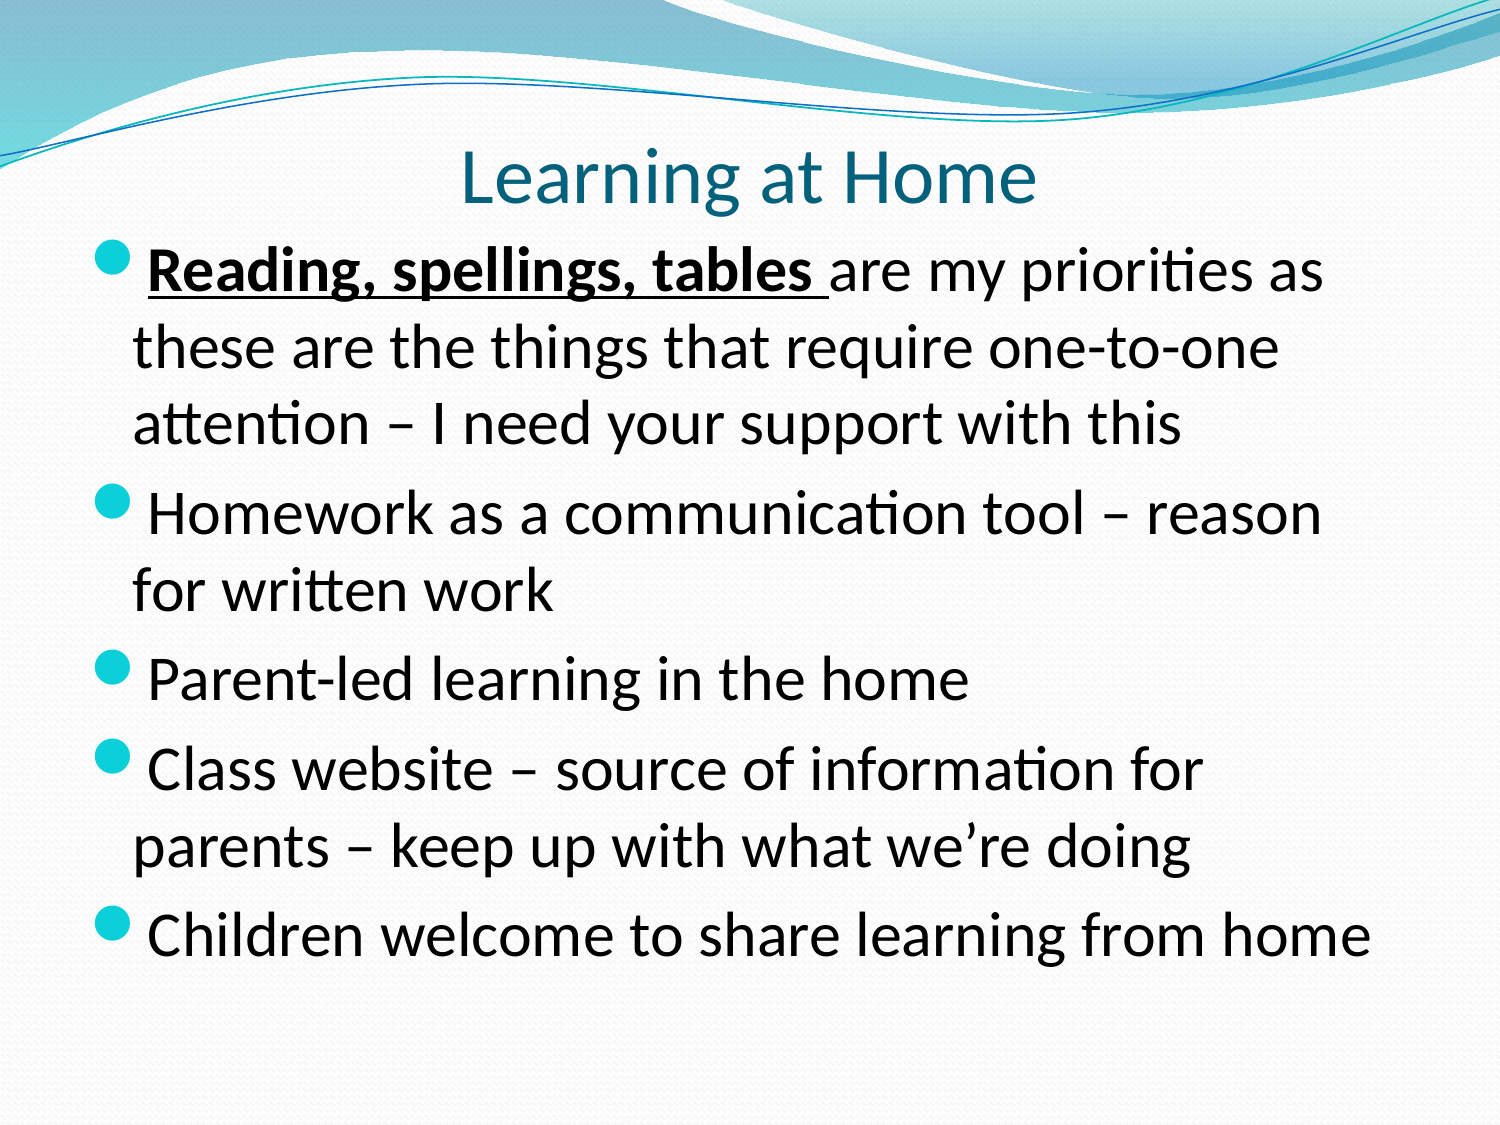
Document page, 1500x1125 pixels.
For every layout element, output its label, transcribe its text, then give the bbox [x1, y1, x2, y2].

list Reading, spellings, tables are my priorities as these are the things that require one-to-one attention – I need your support with this Homework as a communication tool – reason for written work Parent-led learning in the home Class website – source of information for parents – keep up with what we’re doing Children welcome to share learning from home [75, 219, 1425, 1038]
title Learning at Home [75, 115, 1425, 219]
